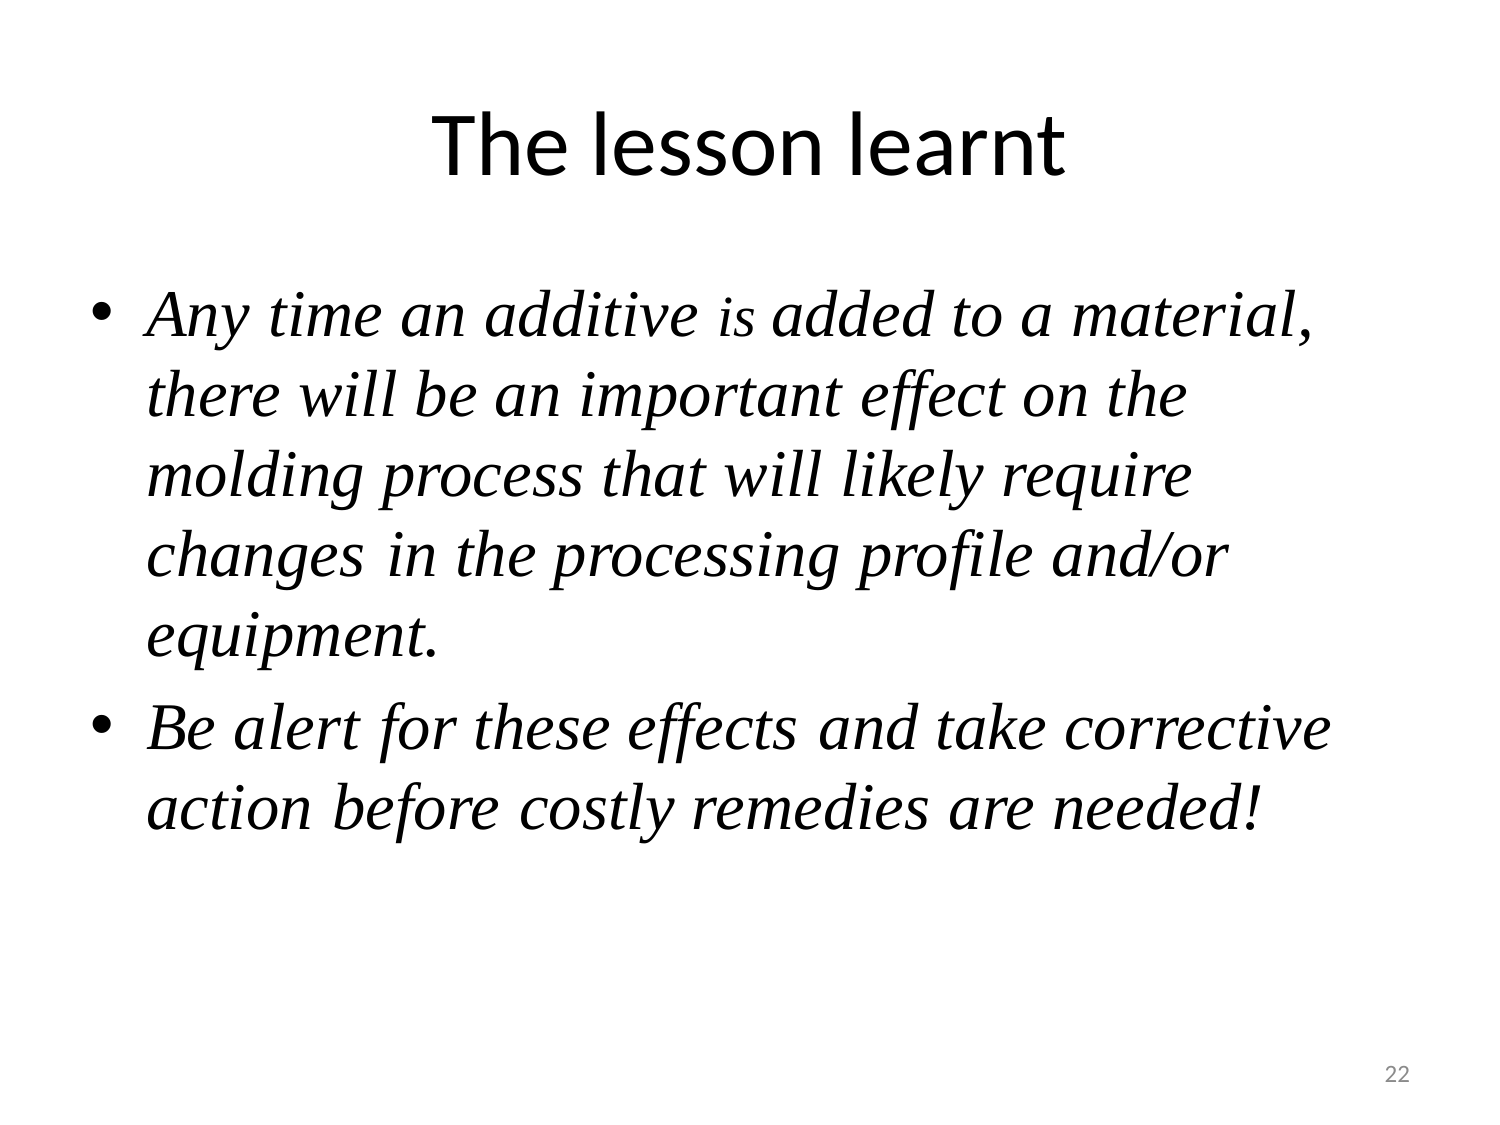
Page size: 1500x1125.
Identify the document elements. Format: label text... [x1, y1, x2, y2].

slide_number 22 [1074, 1042, 1425, 1103]
title The lesson learnt [75, 45, 1425, 233]
list Any time an additive is added to a material, there will be an important effect on the molding process that will likely require changes in the processing profile and/or equipment. Be alert for these effects and take corrective action before costly remedies are needed! [75, 262, 1425, 1005]
